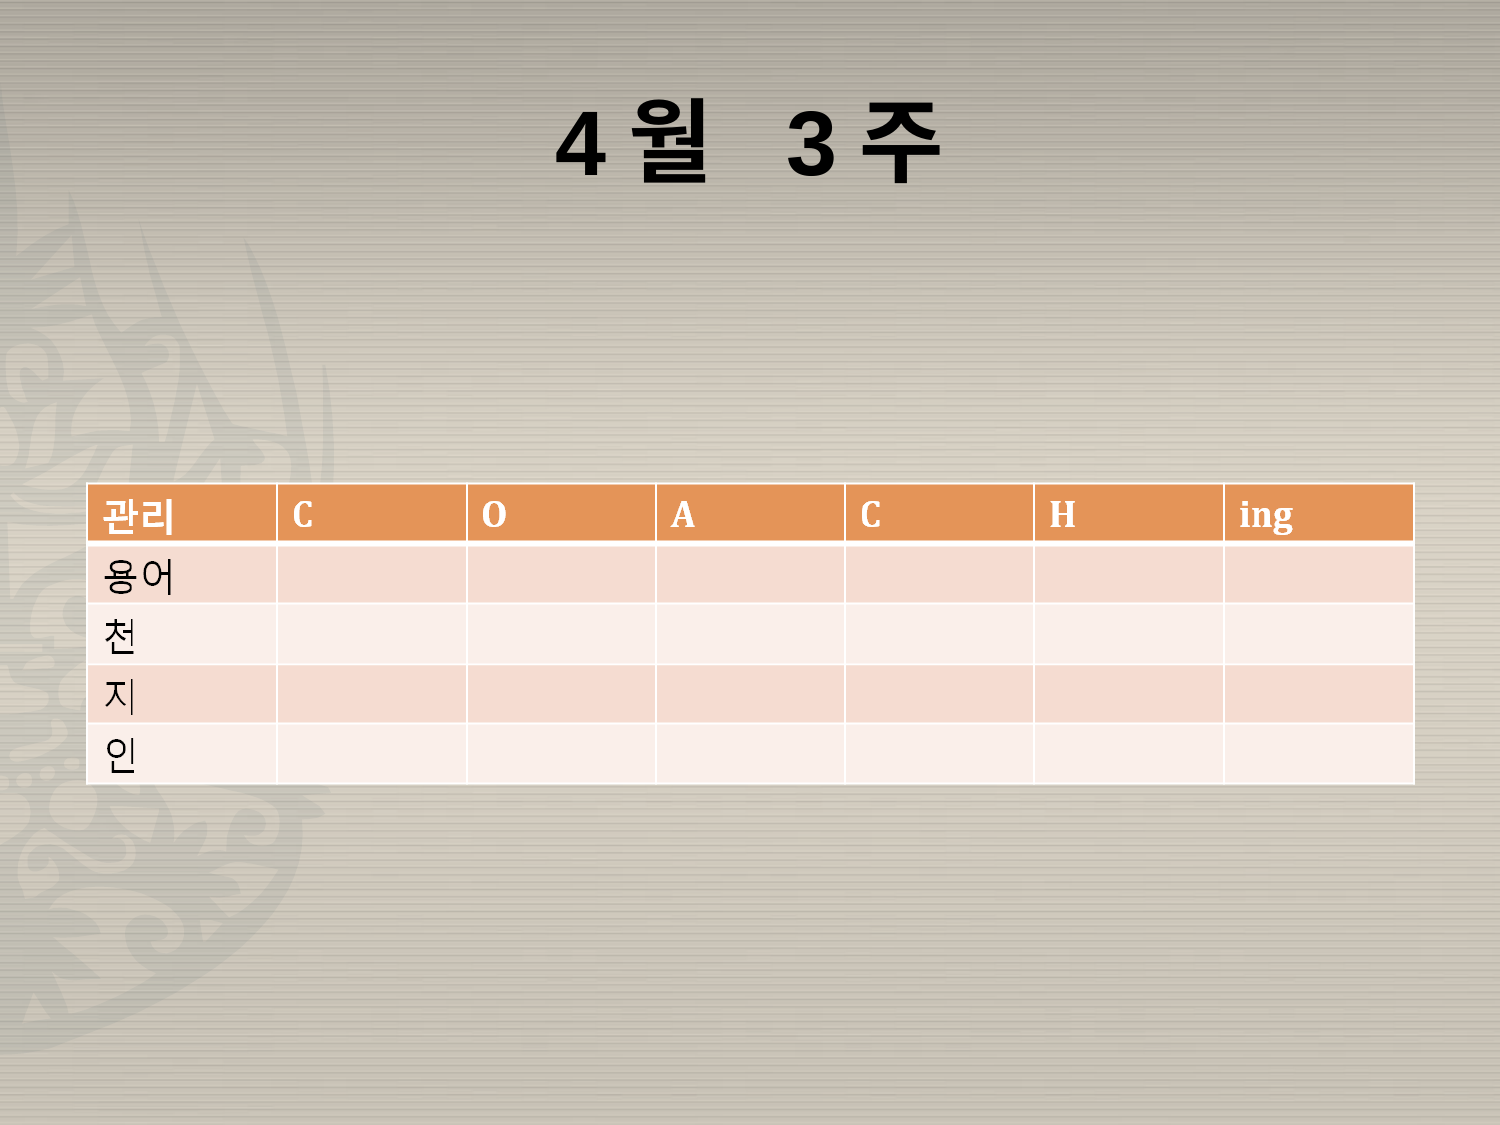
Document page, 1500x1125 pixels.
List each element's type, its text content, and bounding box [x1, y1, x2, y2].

title 4월 3주 [75, 45, 1425, 233]
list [74, 472, 1426, 796]
